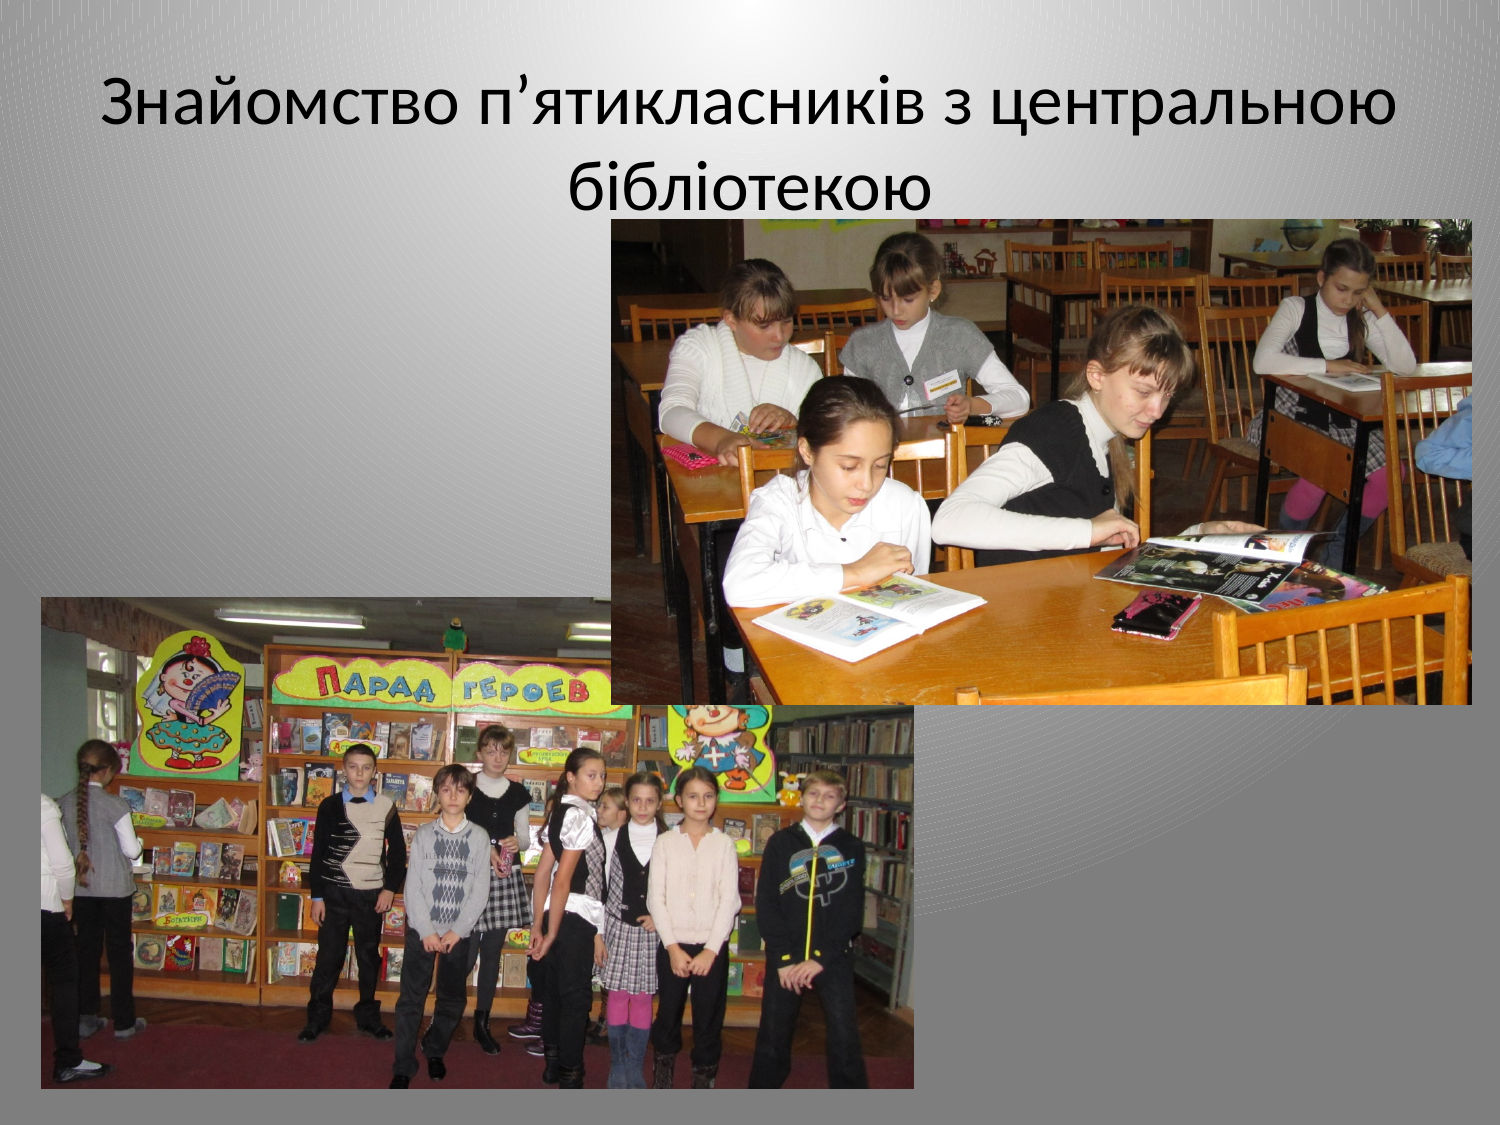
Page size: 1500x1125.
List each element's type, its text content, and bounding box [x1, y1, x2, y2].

title Знайомство п’ятикласників з центральною бібліотекою [75, 45, 1425, 233]
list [611, 219, 1472, 705]
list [41, 597, 914, 1090]
